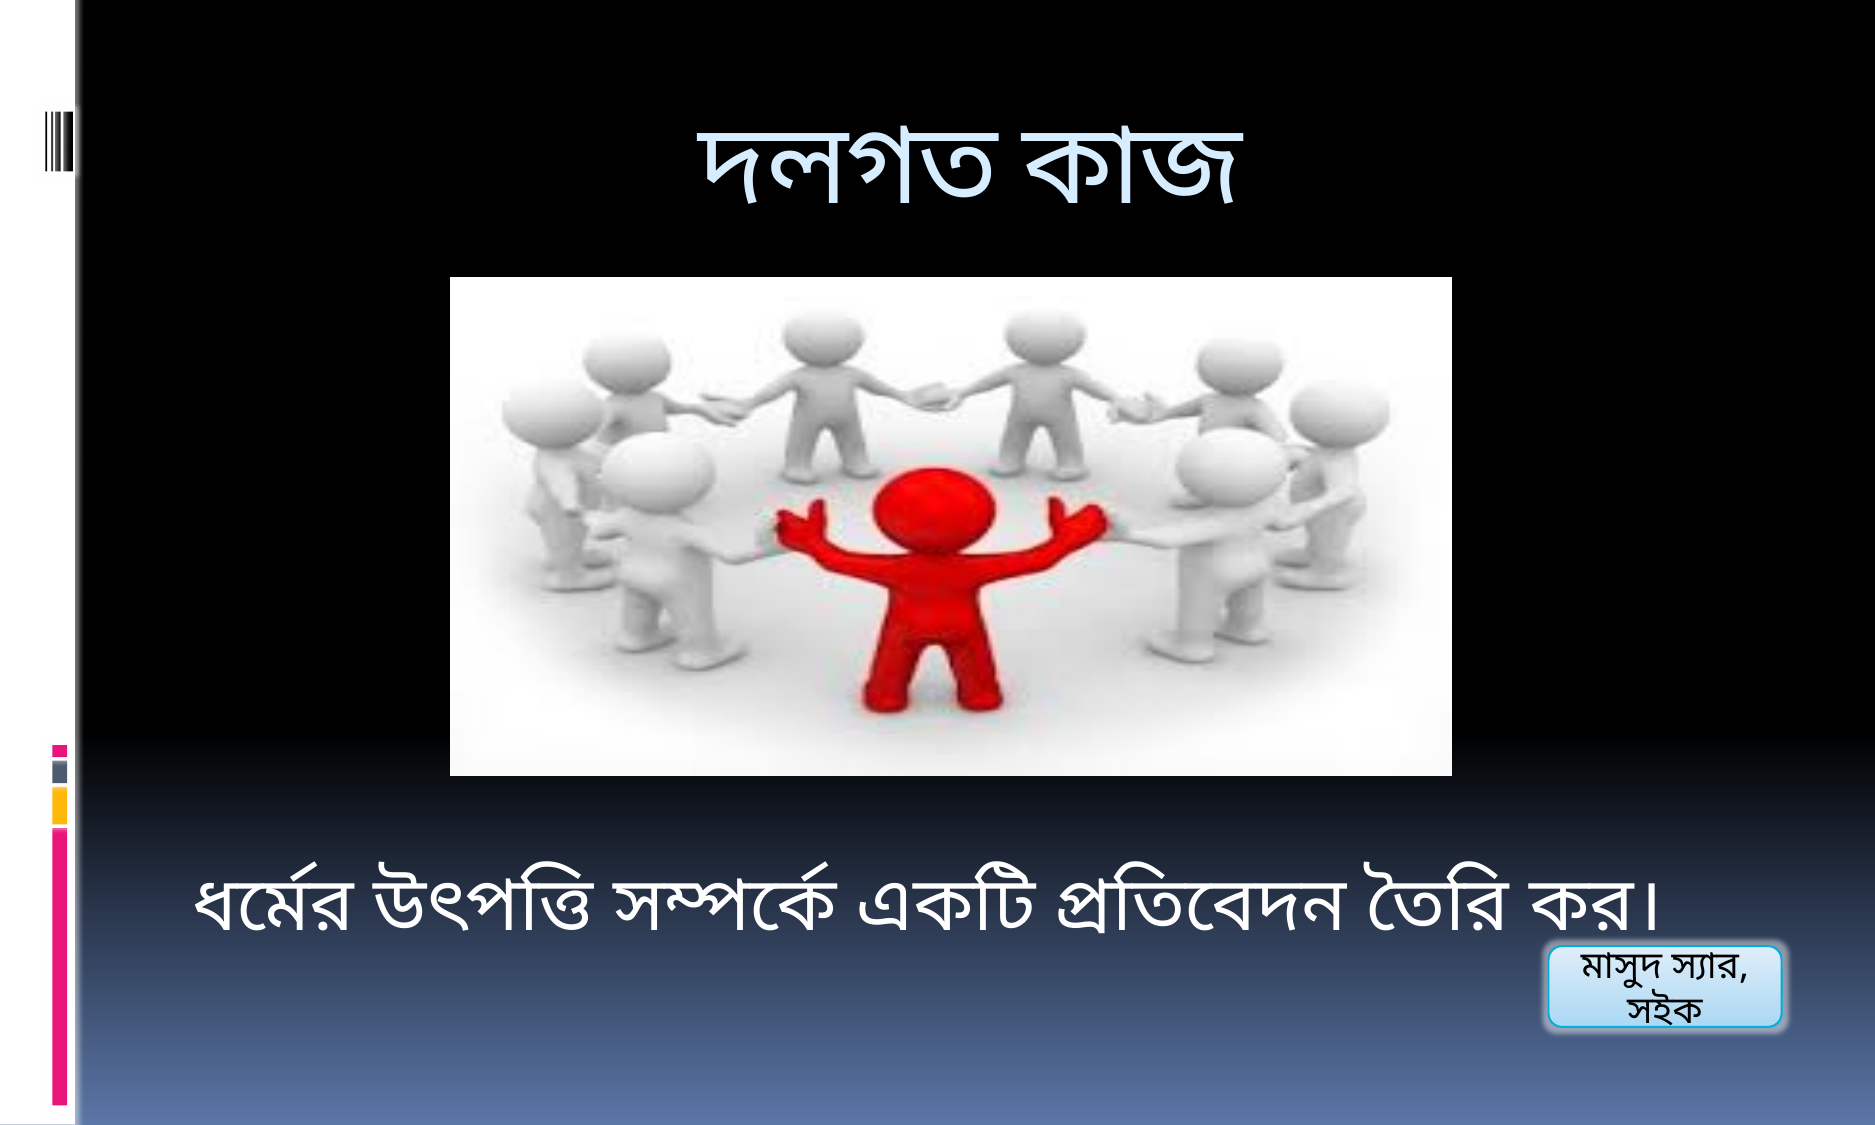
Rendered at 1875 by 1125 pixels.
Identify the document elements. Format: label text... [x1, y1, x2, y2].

list ধর্মের উৎপত্তি সম্পর্কে একটি প্রতিবেদন তৈরি কর। [55, 847, 1819, 1025]
title দলগত কাজ [187, 83, 1782, 234]
text_box মাসুদ স্যার, সইক [1547, 945, 1783, 1028]
picture [449, 276, 1452, 776]
